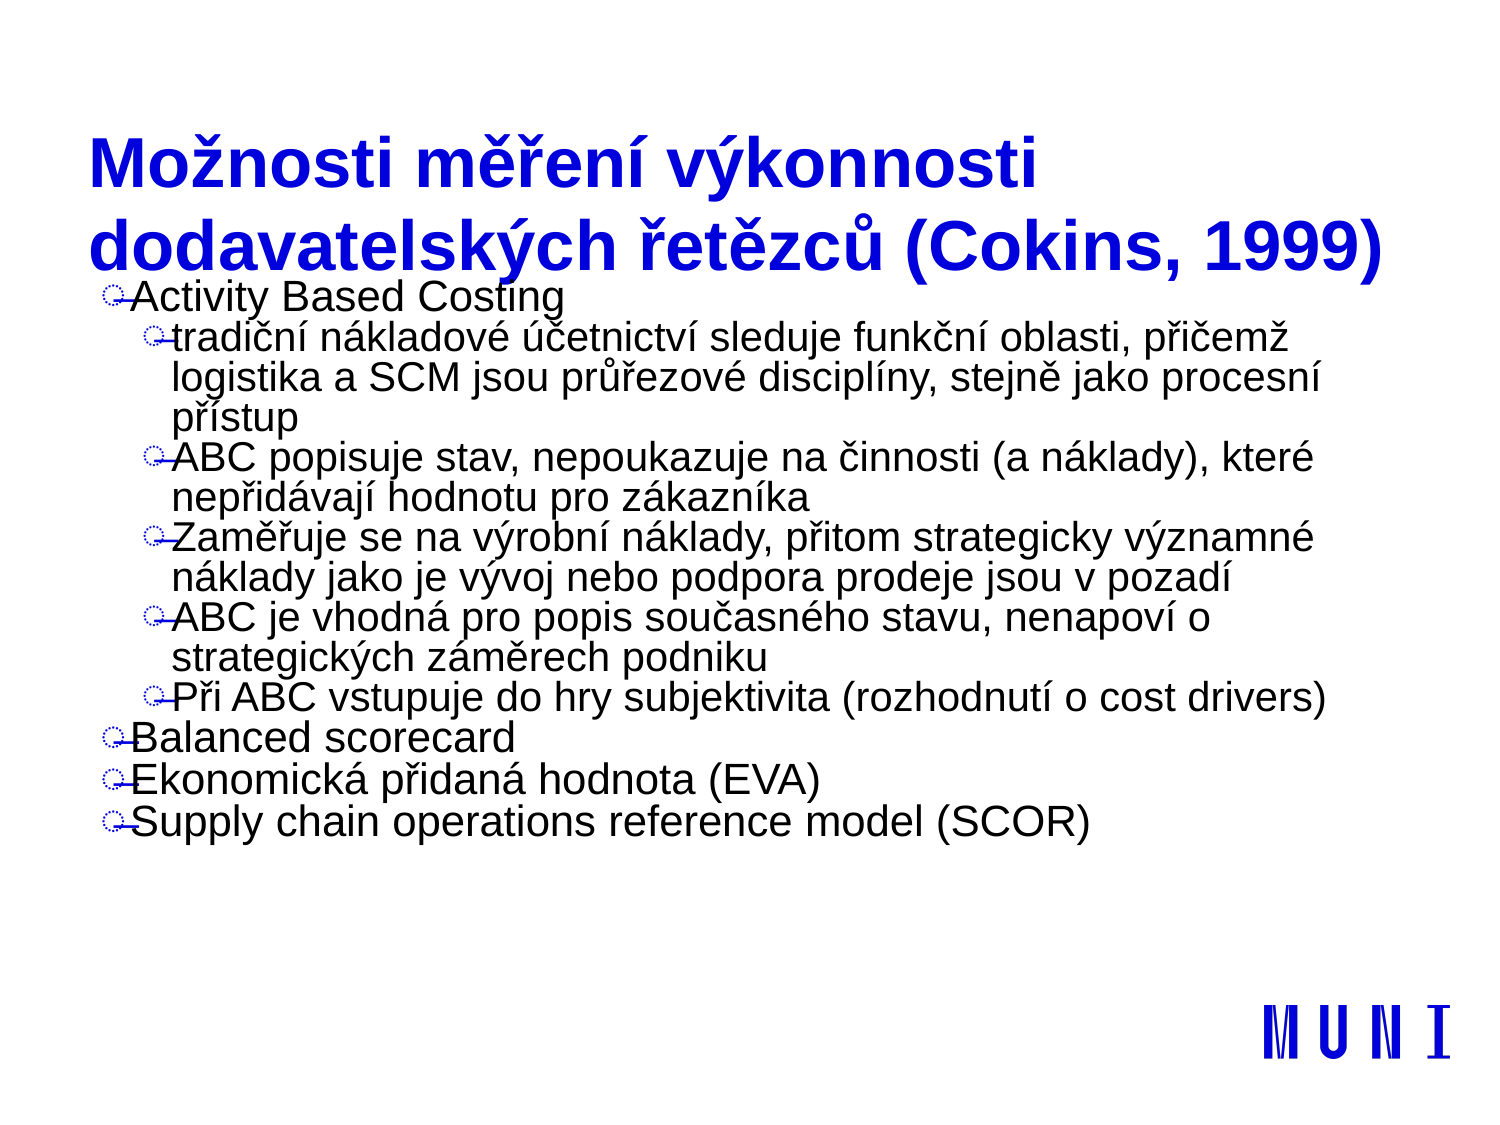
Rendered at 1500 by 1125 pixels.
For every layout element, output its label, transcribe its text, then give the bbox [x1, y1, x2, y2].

list Activity Based Costing tradiční nákladové účetnictví sleduje funkční oblasti, přičemž logistika a SCM jsou průřezové disciplíny, stejně jako procesní přístup ABC popisuje stav, nepoukazuje na činnosti (a náklady), které nepřidávají hodnotu pro zákazníka Zaměřuje se na výrobní náklady, přitom strategicky významné náklady jako je vývoj nebo podpora prodeje jsou v pozadí ABC je vhodná pro popis současného stavu, nenapoví o strategických záměrech podniku Při ABC vstupuje do hry subjektivita (rozhodnutí o cost drivers) Balanced scorecard Ekonomická přidaná hodnota (EVA) Supply chain operations reference model (SCOR) [88, 277, 1412, 957]
title Možnosti měření výkonnosti dodavatelských řetězců (Cokins, 1999) [88, 118, 1412, 193]
picture [1264, 1005, 1450, 1059]
